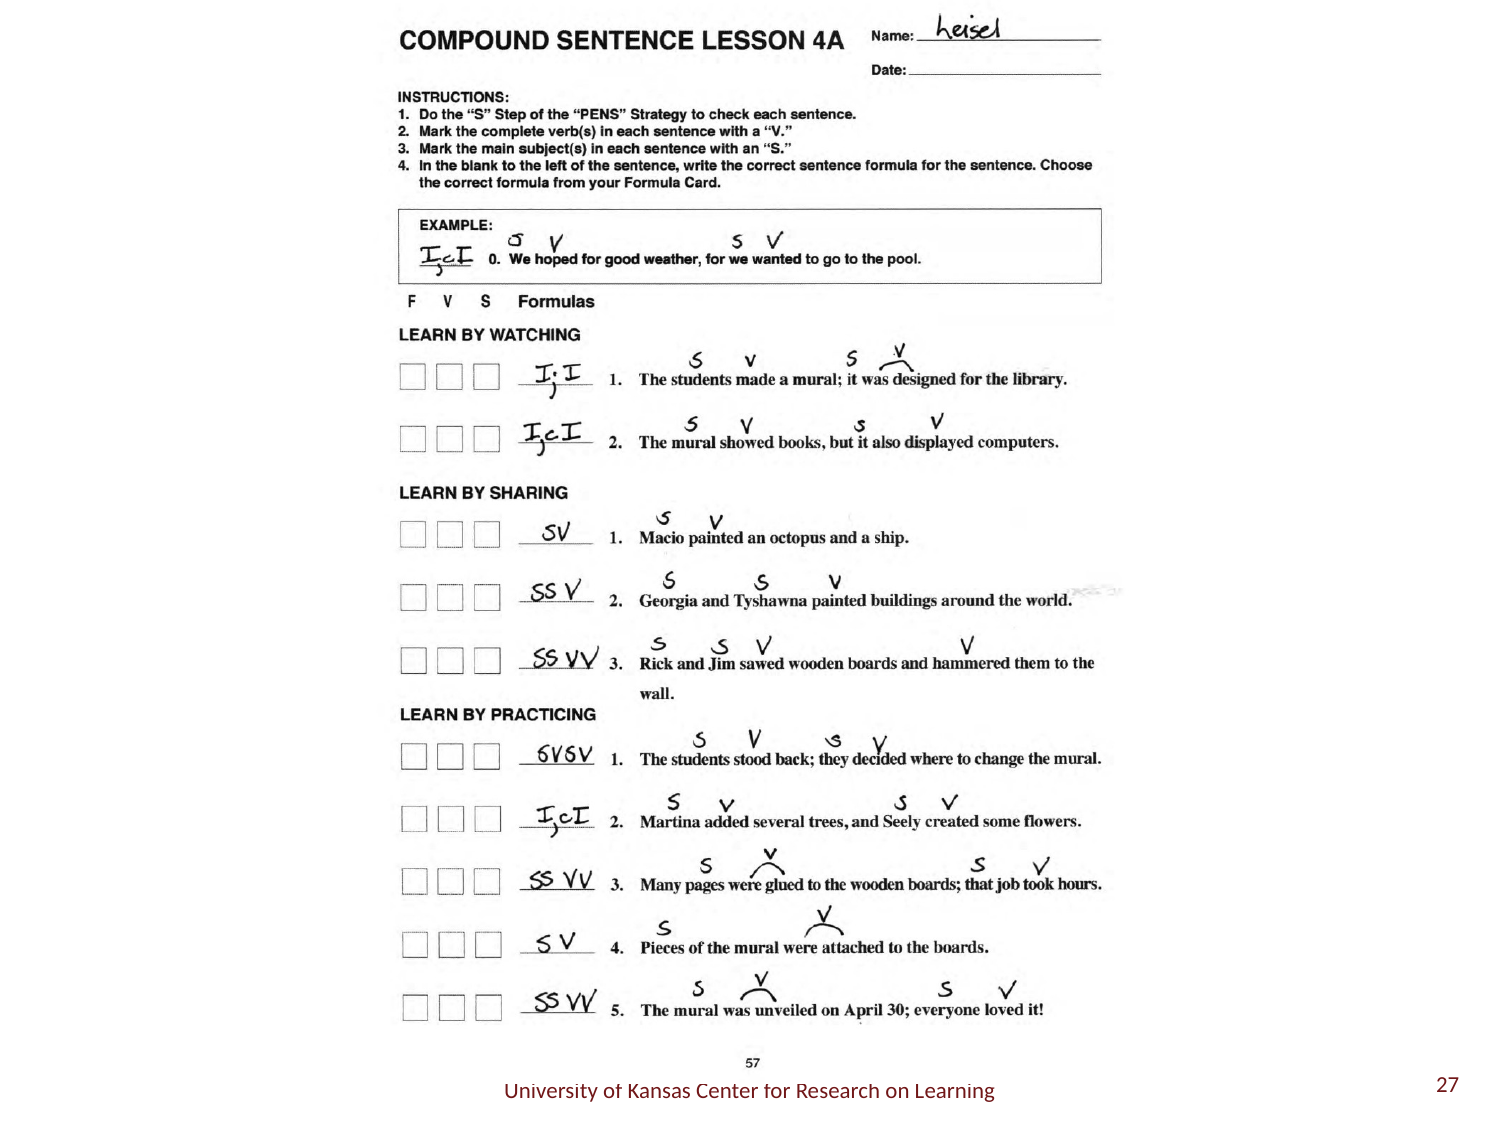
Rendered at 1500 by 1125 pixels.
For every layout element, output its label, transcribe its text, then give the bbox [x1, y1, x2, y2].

picture [365, 0, 1135, 1084]
footer University of Kansas Center for Research on Learning [399, 1084, 1100, 1118]
slide_number 27 [1385, 1062, 1475, 1113]
